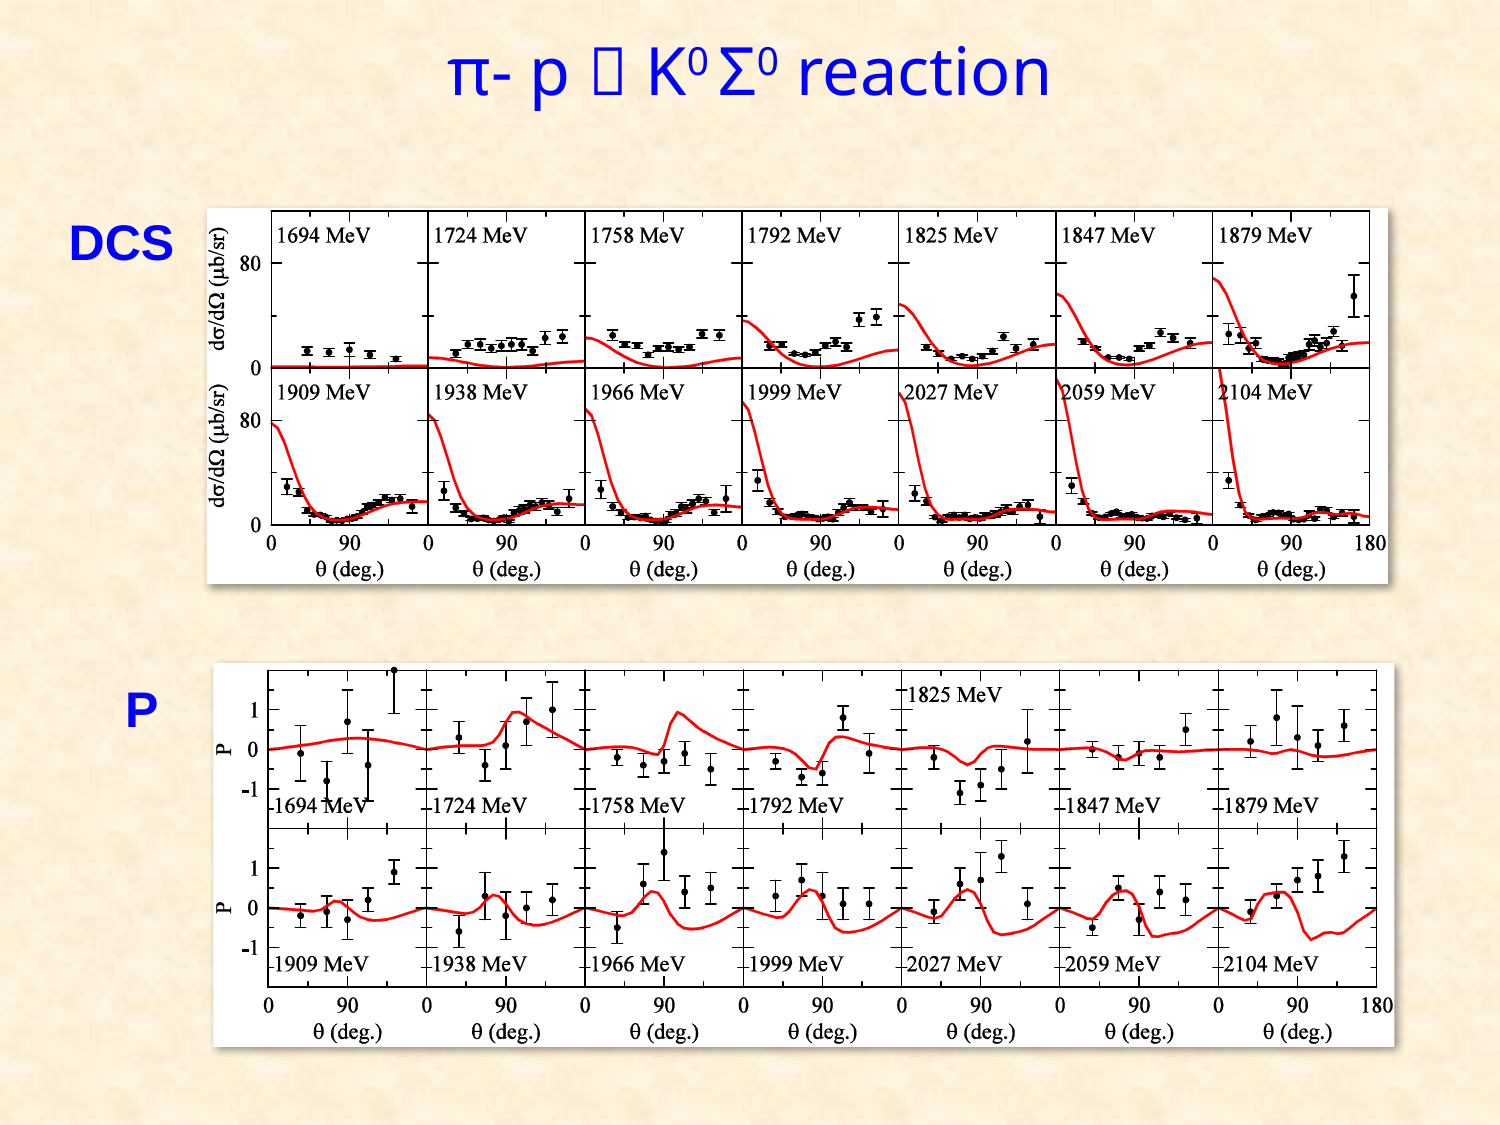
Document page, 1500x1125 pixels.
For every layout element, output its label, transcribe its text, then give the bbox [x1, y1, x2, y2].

text_box P [110, 669, 174, 745]
title π- p  K0 Σ0 reaction [0, 0, 1500, 138]
picture [0, 138, 1500, 1125]
text_box DCS [54, 203, 189, 278]
